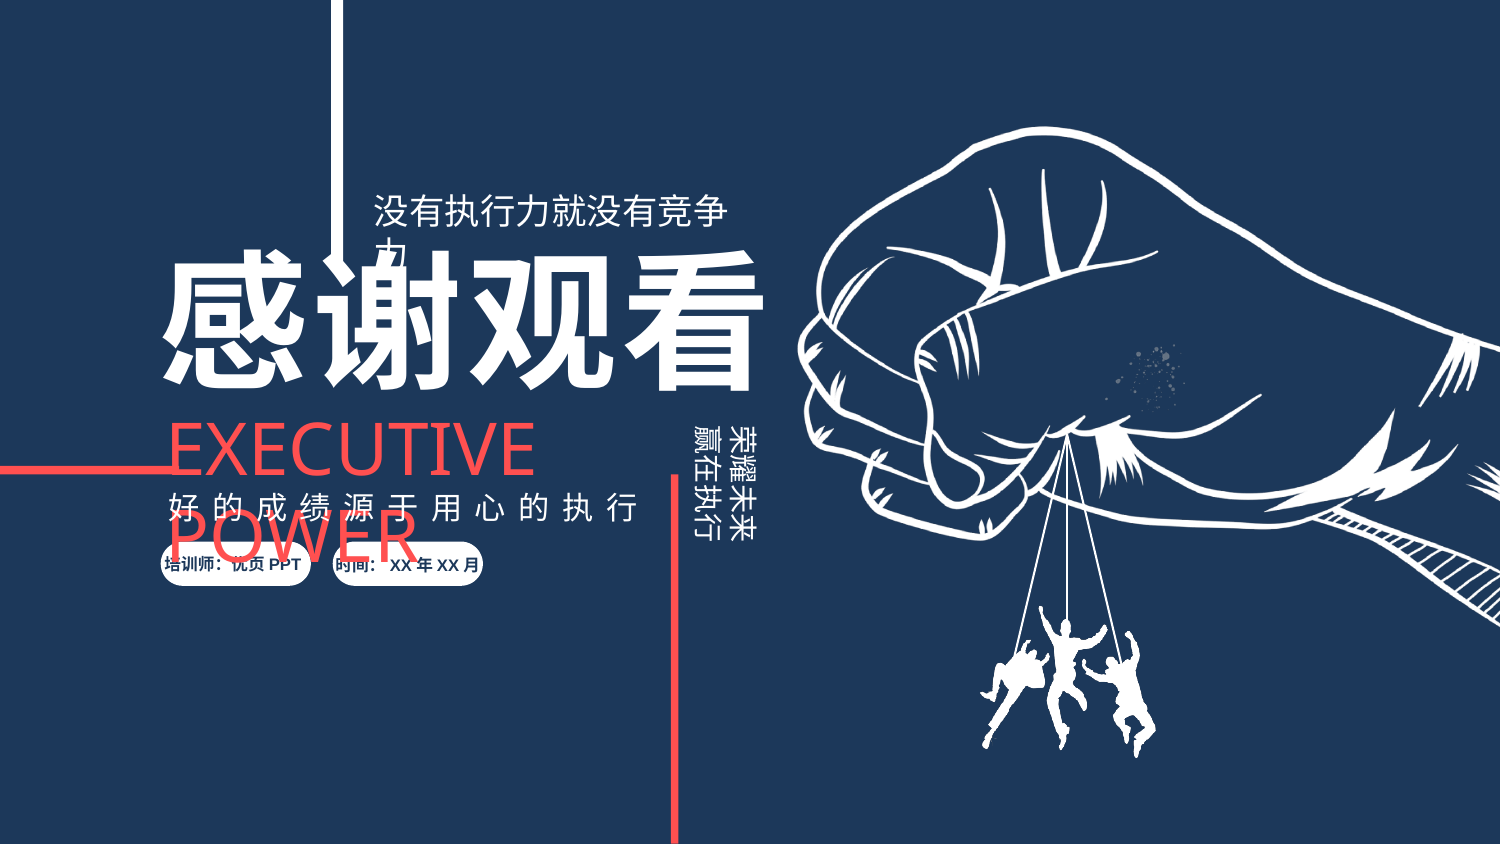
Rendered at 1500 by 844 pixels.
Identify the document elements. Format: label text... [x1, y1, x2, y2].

text_box EXECUTIVE POWER [153, 396, 717, 583]
text_box [330, 0, 344, 263]
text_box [327, 541, 487, 586]
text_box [149, 541, 315, 586]
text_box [970, 434, 1164, 766]
text_box [670, 548, 679, 844]
text_box 荣耀未来 赢在执行 [669, 410, 770, 548]
text_box [0, 465, 180, 475]
picture [774, 109, 1500, 710]
text_box 感谢观看 [146, 221, 774, 413]
text_box 好的成绩源于用心的执行 [157, 483, 671, 532]
text_box 没有执行力就没有竞争力 [362, 183, 774, 280]
